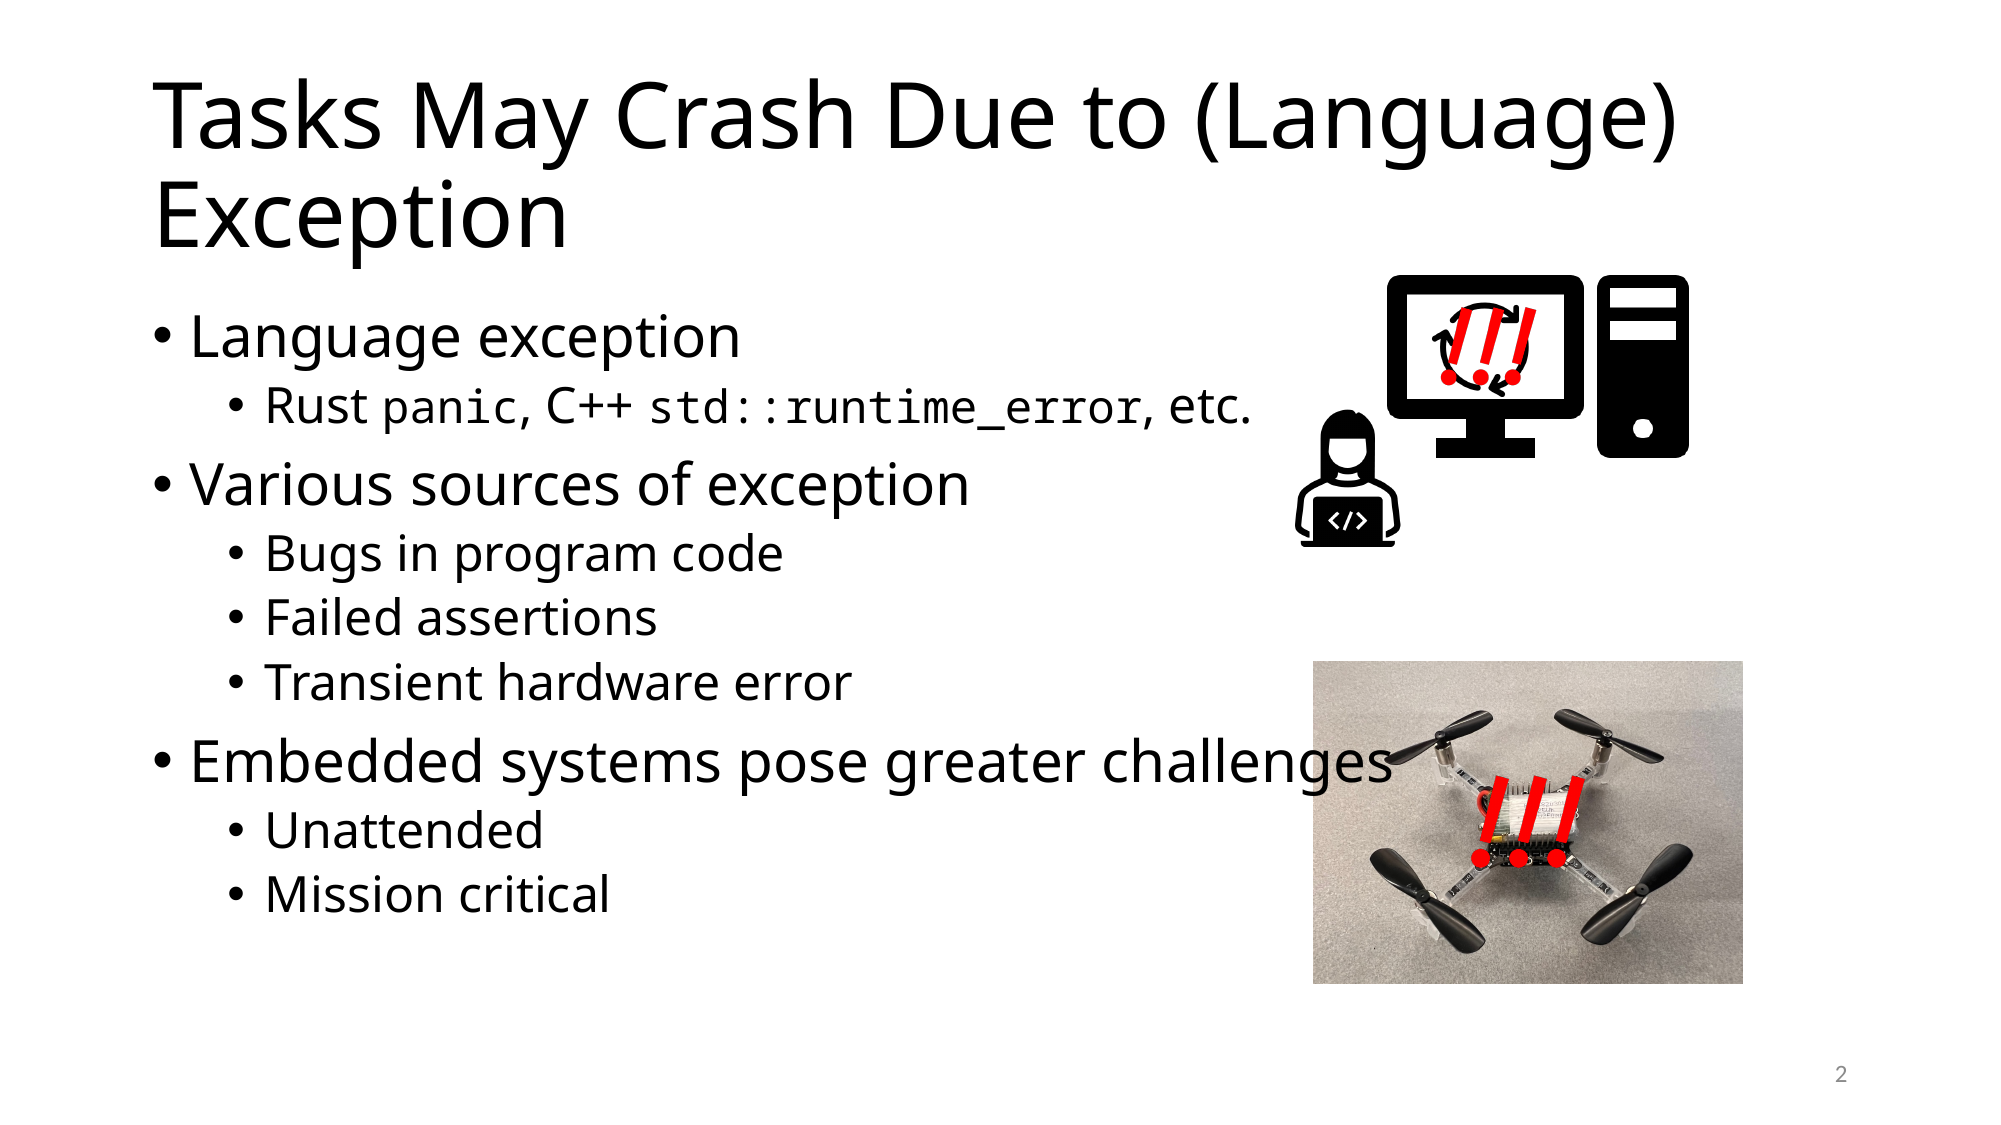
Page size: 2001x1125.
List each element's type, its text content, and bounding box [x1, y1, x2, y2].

picture [1270, 209, 1695, 550]
title Tasks May Crash Due to (Language) Exception [137, 59, 1973, 278]
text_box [1432, 765, 1623, 880]
picture [1313, 661, 1743, 984]
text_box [1408, 299, 1569, 395]
list Language exception Rust panic, C++ std::runtime_error, etc. Various sources of exception Bugs in program code Failed assertions Transient hardware error Embedded systems pose greater challenges Unattended Mission critical [137, 299, 1863, 1014]
slide_number 2 [1412, 1042, 1863, 1103]
